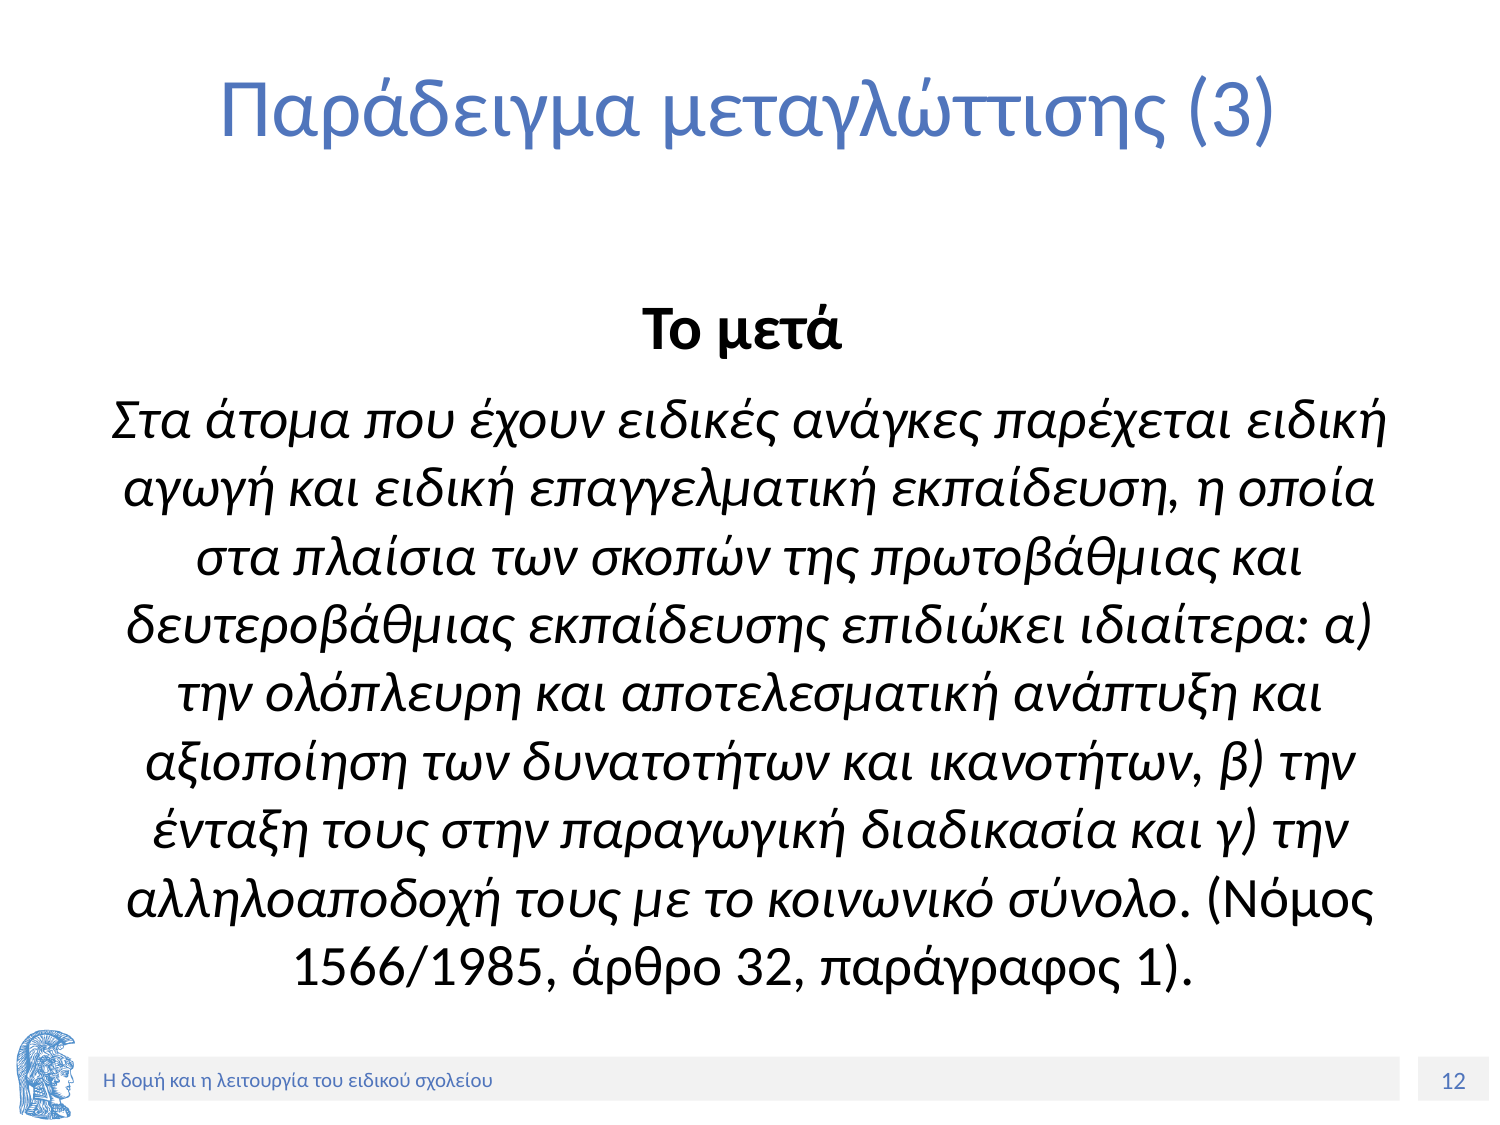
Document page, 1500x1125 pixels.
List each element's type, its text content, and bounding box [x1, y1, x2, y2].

list Το μετά Στα άτομα που έχουν ειδικές ανάγκες παρέχεται ειδική αγωγή και ειδική επαγγελματική εκπαίδευση, η οποία στα πλαίσια των σκοπών της πρωτοβάθμιας και δευτεροβάθμιας εκπαίδευσης επιδιώκει ιδιαίτερα: α) την ολόπλευρη και αποτελεσματική ανάπτυξη και αξιοποίηση των δυνατοτήτων και ικανοτήτων, β) την ένταξη τους στην παραγωγική διαδικασία και γ) την αλληλοαποδοχή τους με το κοινωνικό σύνολο. (Νόμος 1566/1985, άρθρο 32, παράγραφος 1). [75, 278, 1425, 1005]
title Παράδειγμα μεταγλώττισης (3) [75, 45, 1425, 161]
picture [9, 1026, 81, 1120]
